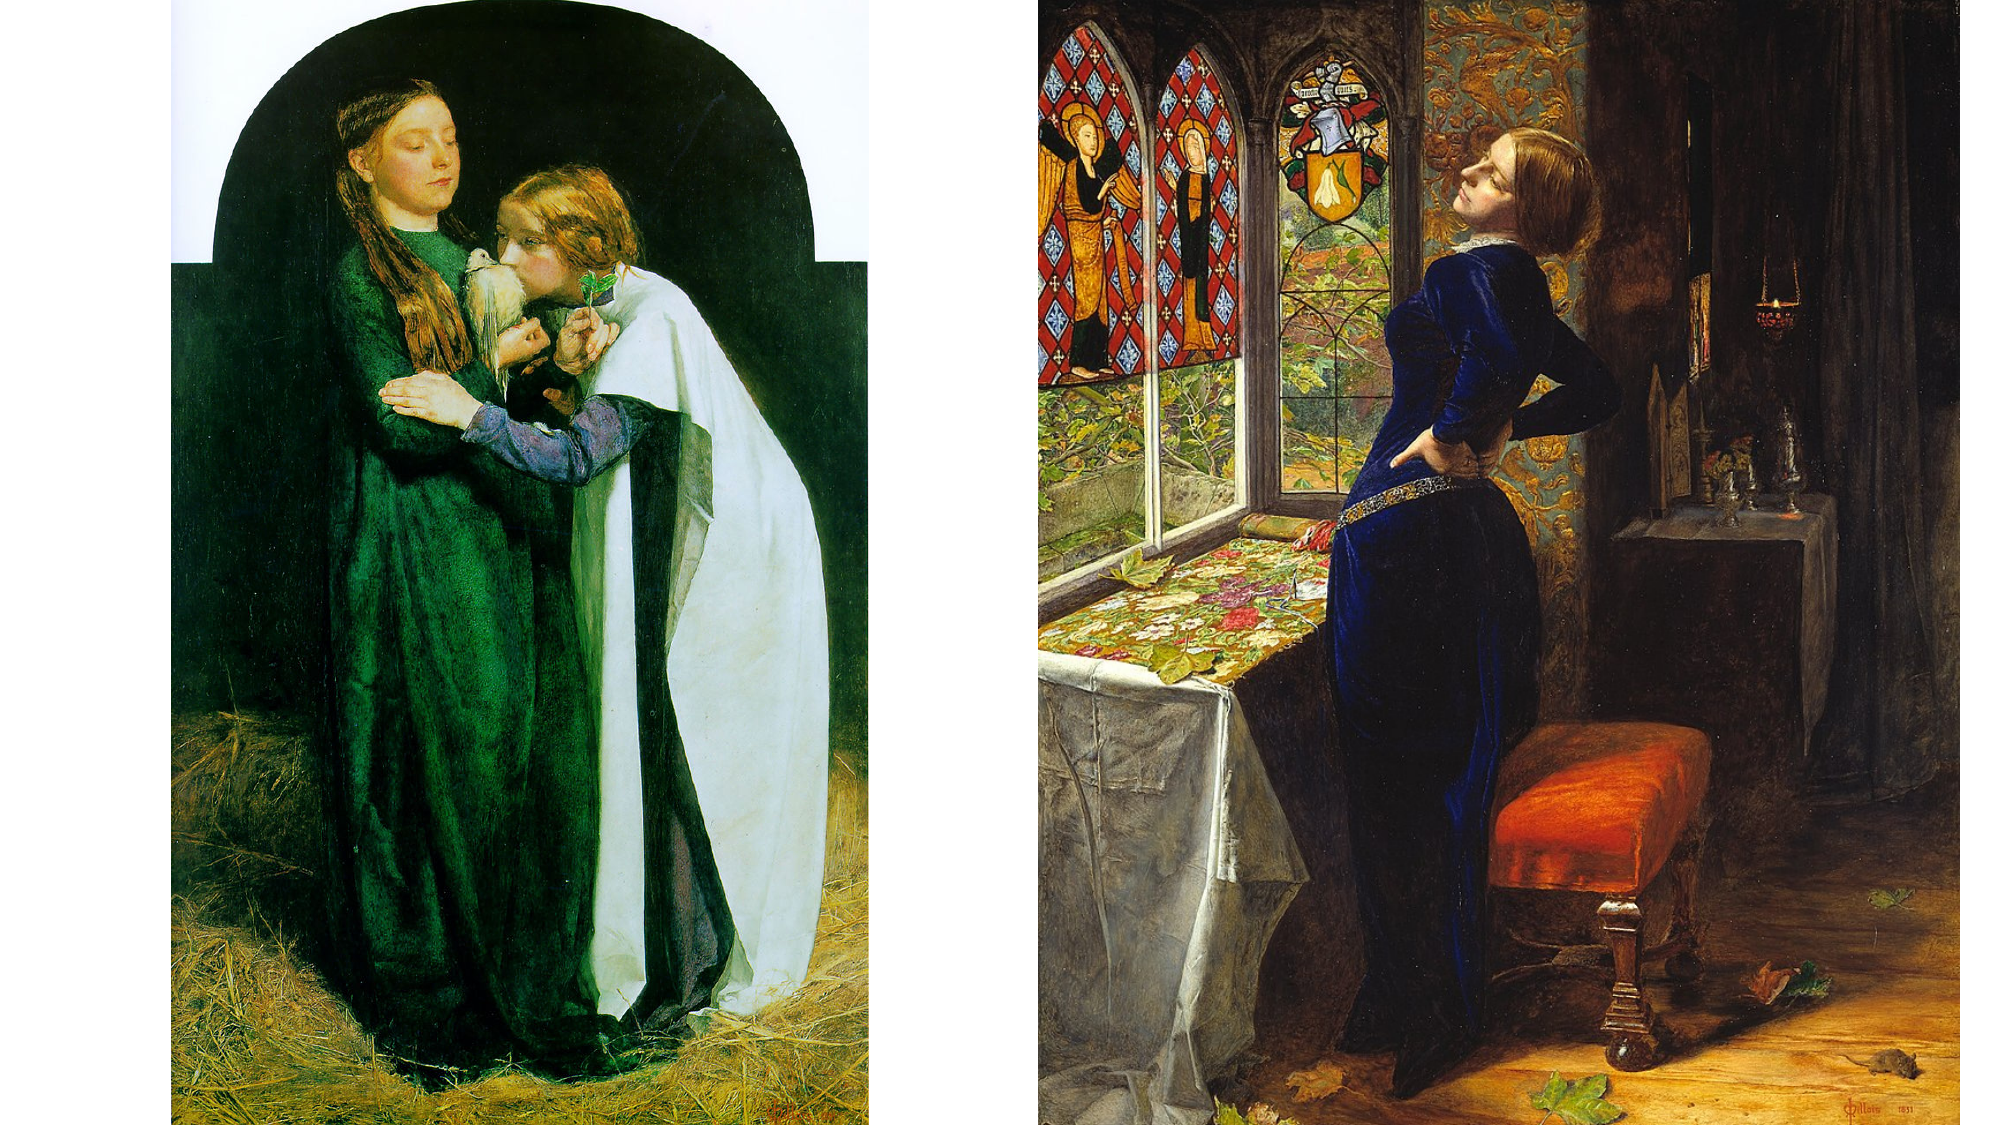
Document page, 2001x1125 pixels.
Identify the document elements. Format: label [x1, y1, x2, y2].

picture [171, 0, 869, 1125]
list [1038, 0, 1960, 1125]
